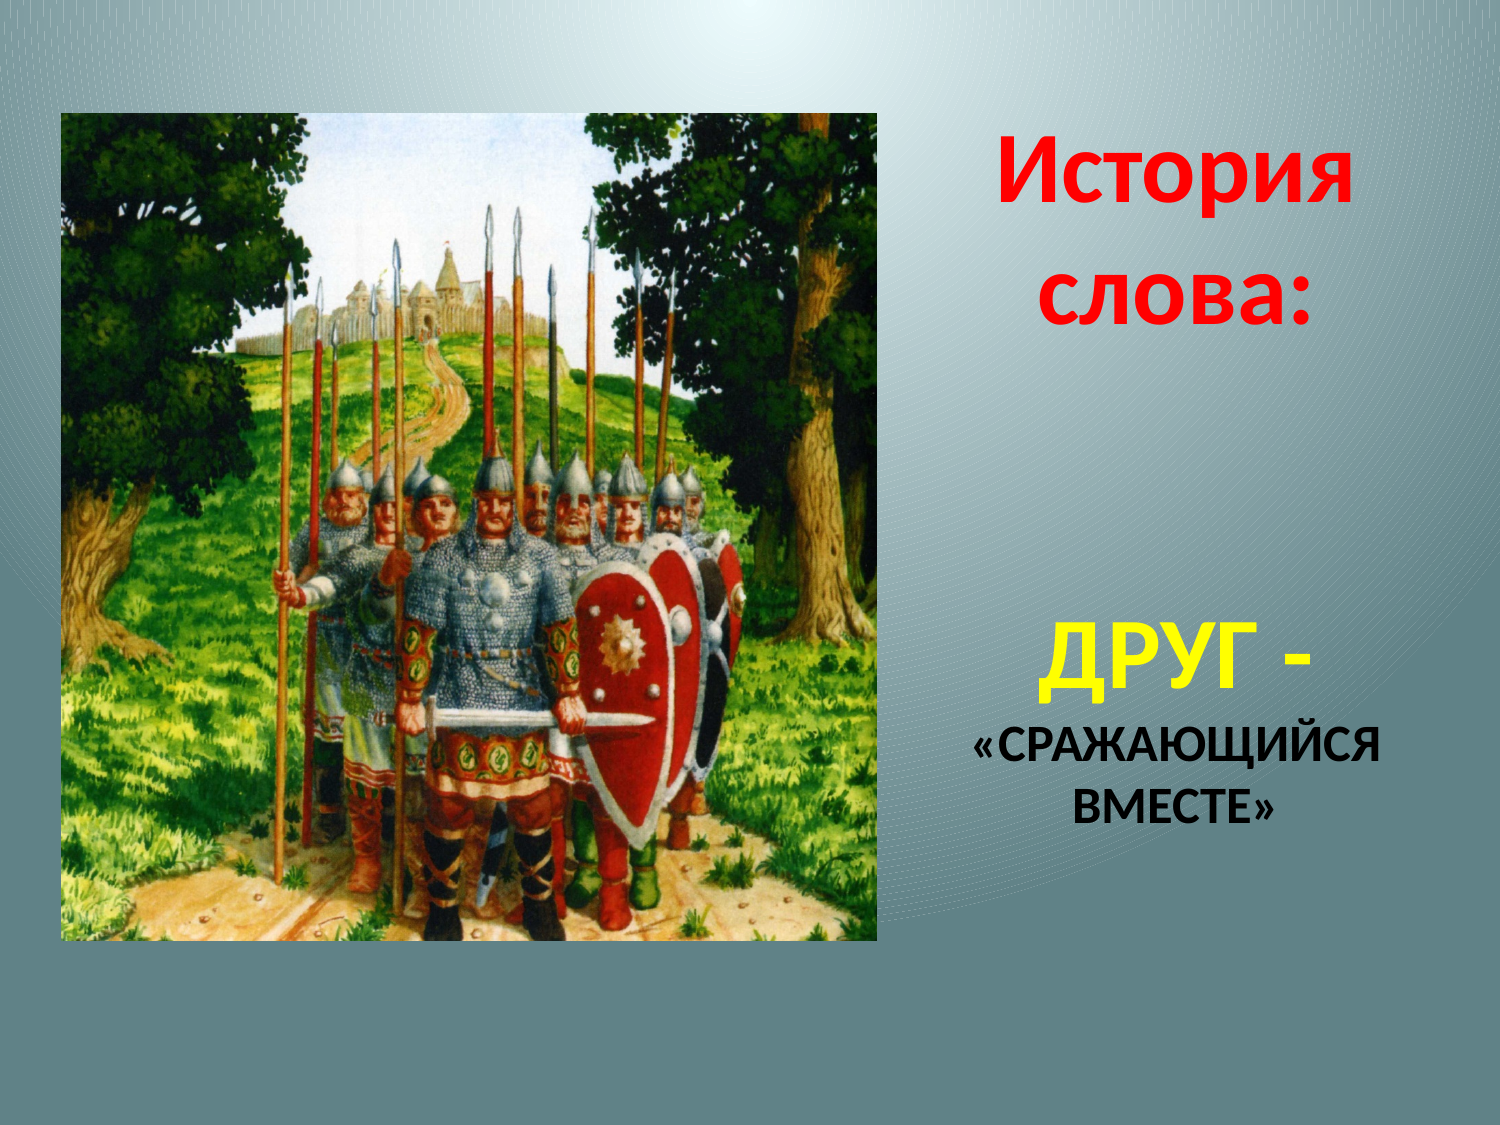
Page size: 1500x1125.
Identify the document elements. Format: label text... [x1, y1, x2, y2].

title История слова: ДРУГ - «СРАЖАЮЩИЙСЯ ВМЕСТЕ» [876, 90, 1476, 846]
picture [60, 113, 877, 941]
